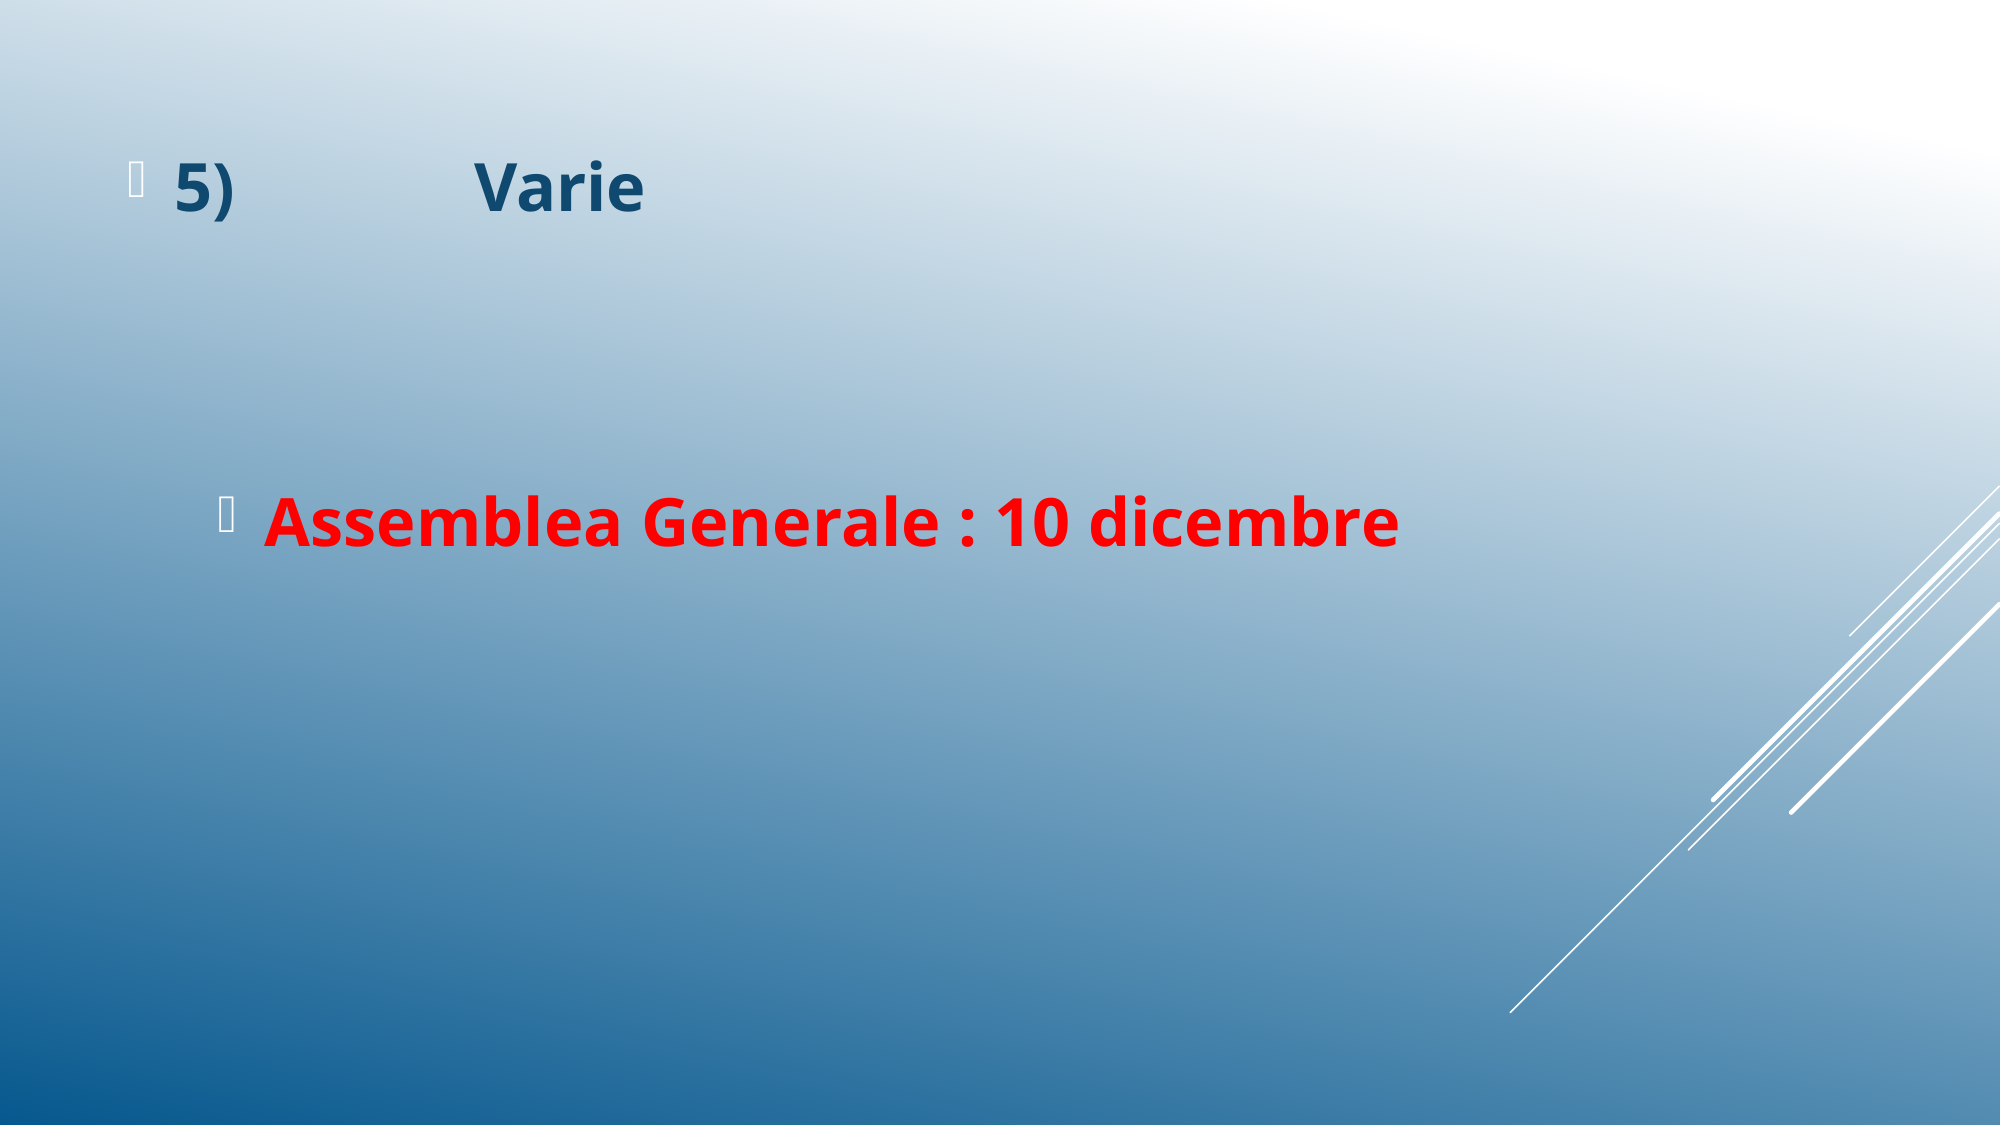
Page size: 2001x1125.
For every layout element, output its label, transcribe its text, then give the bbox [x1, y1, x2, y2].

list 5) Varie [112, 29, 1765, 623]
text_box Assemblea Generale : 10 dicembre [202, 259, 1855, 853]
